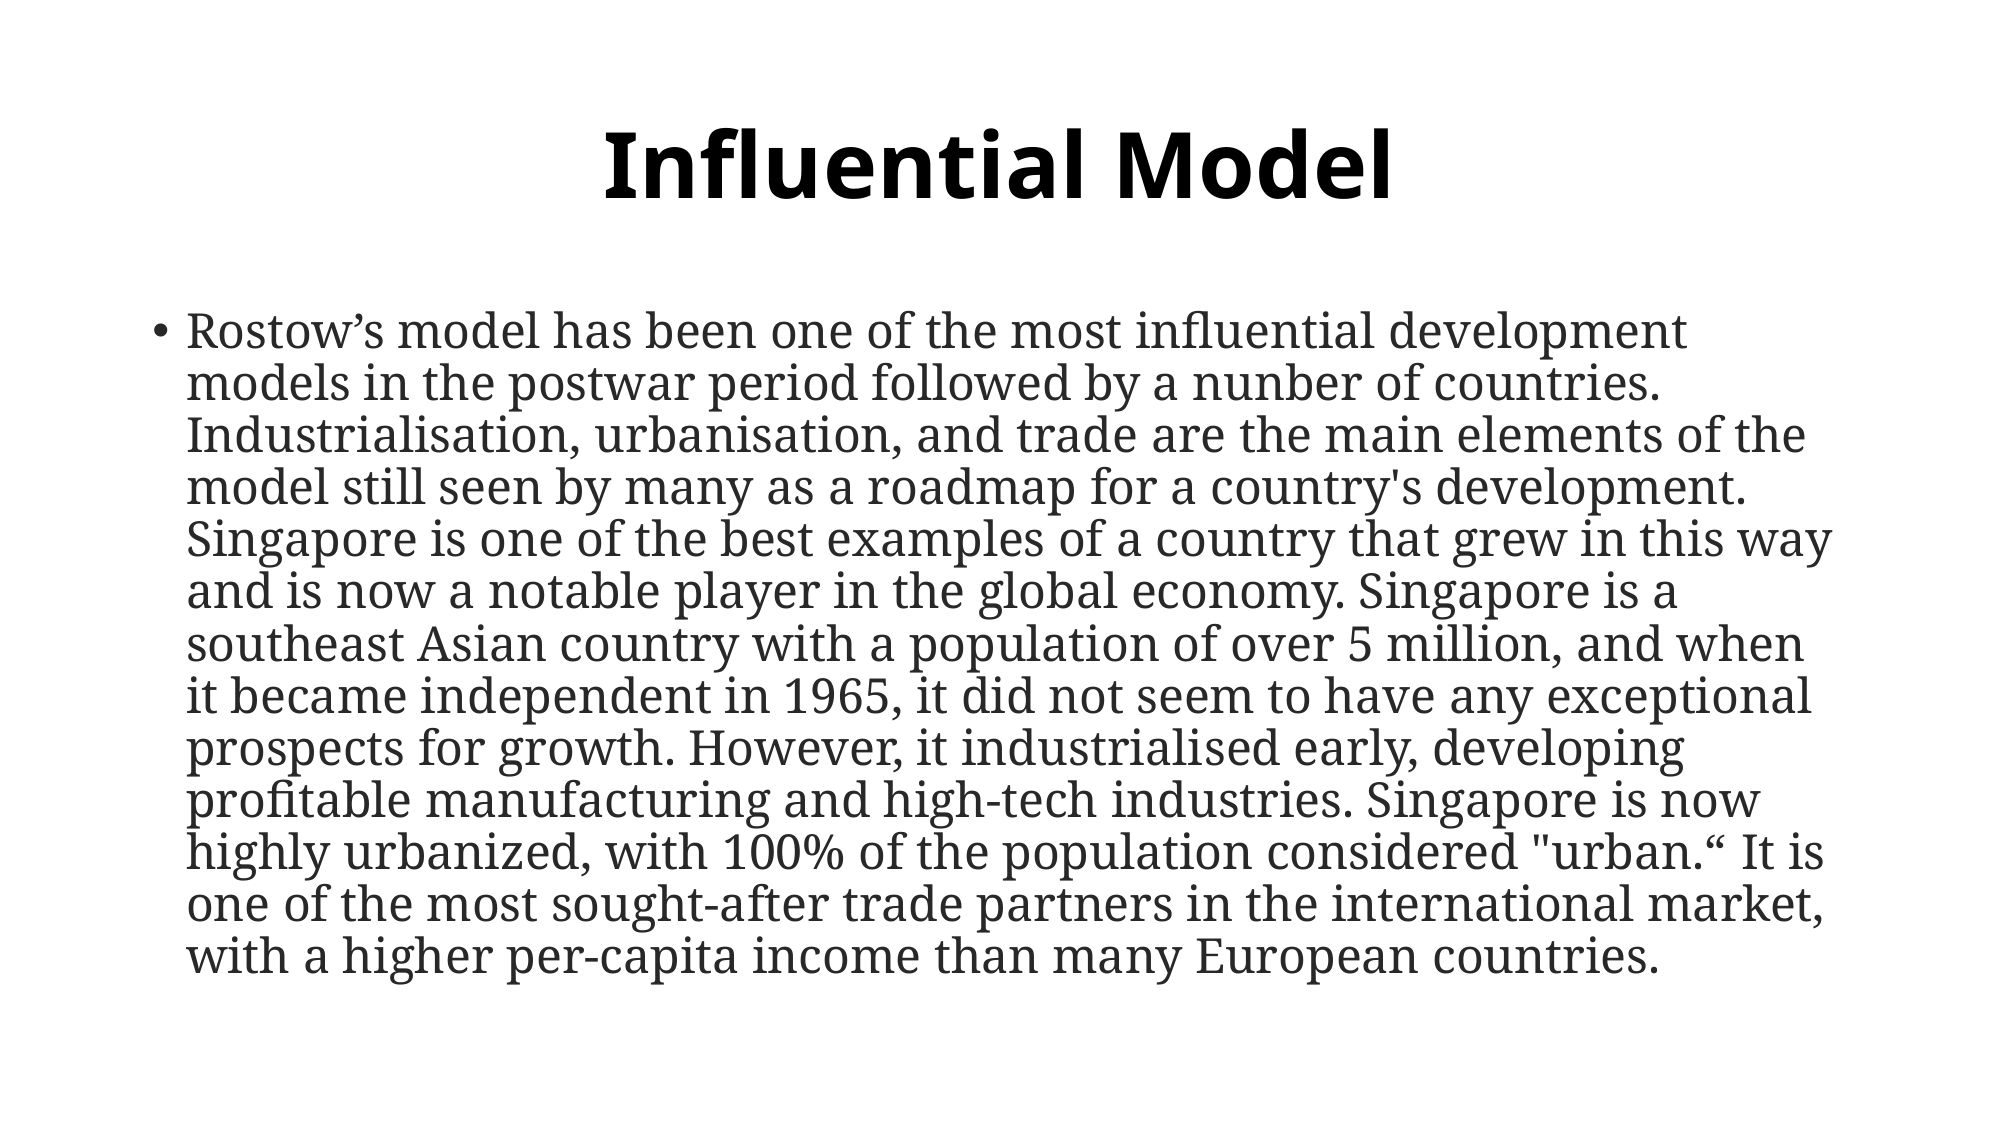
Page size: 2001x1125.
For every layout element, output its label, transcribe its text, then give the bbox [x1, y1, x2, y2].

list Rostow’s model has been one of the most influential development models in the postwar period followed by a nunber of countries. Industrialisation, urbanisation, and trade are the main elements of the model still seen by many as a roadmap for a country's development. Singapore is one of the best examples of a country that grew in this way and is now a notable player in the global economy. Singapore is a southeast Asian country with a population of over 5 million, and when it became independent in 1965, it did not seem to have any exceptional prospects for growth. However, it industrialised early, developing profitable manufacturing and high-tech industries. Singapore is now highly urbanized, with 100% of the population considered "urban.“ It is one of the most sought-after trade partners in the international market, with a higher per-capita income than many European countries. [137, 299, 1863, 1014]
title Influential Model [137, 59, 1863, 278]
